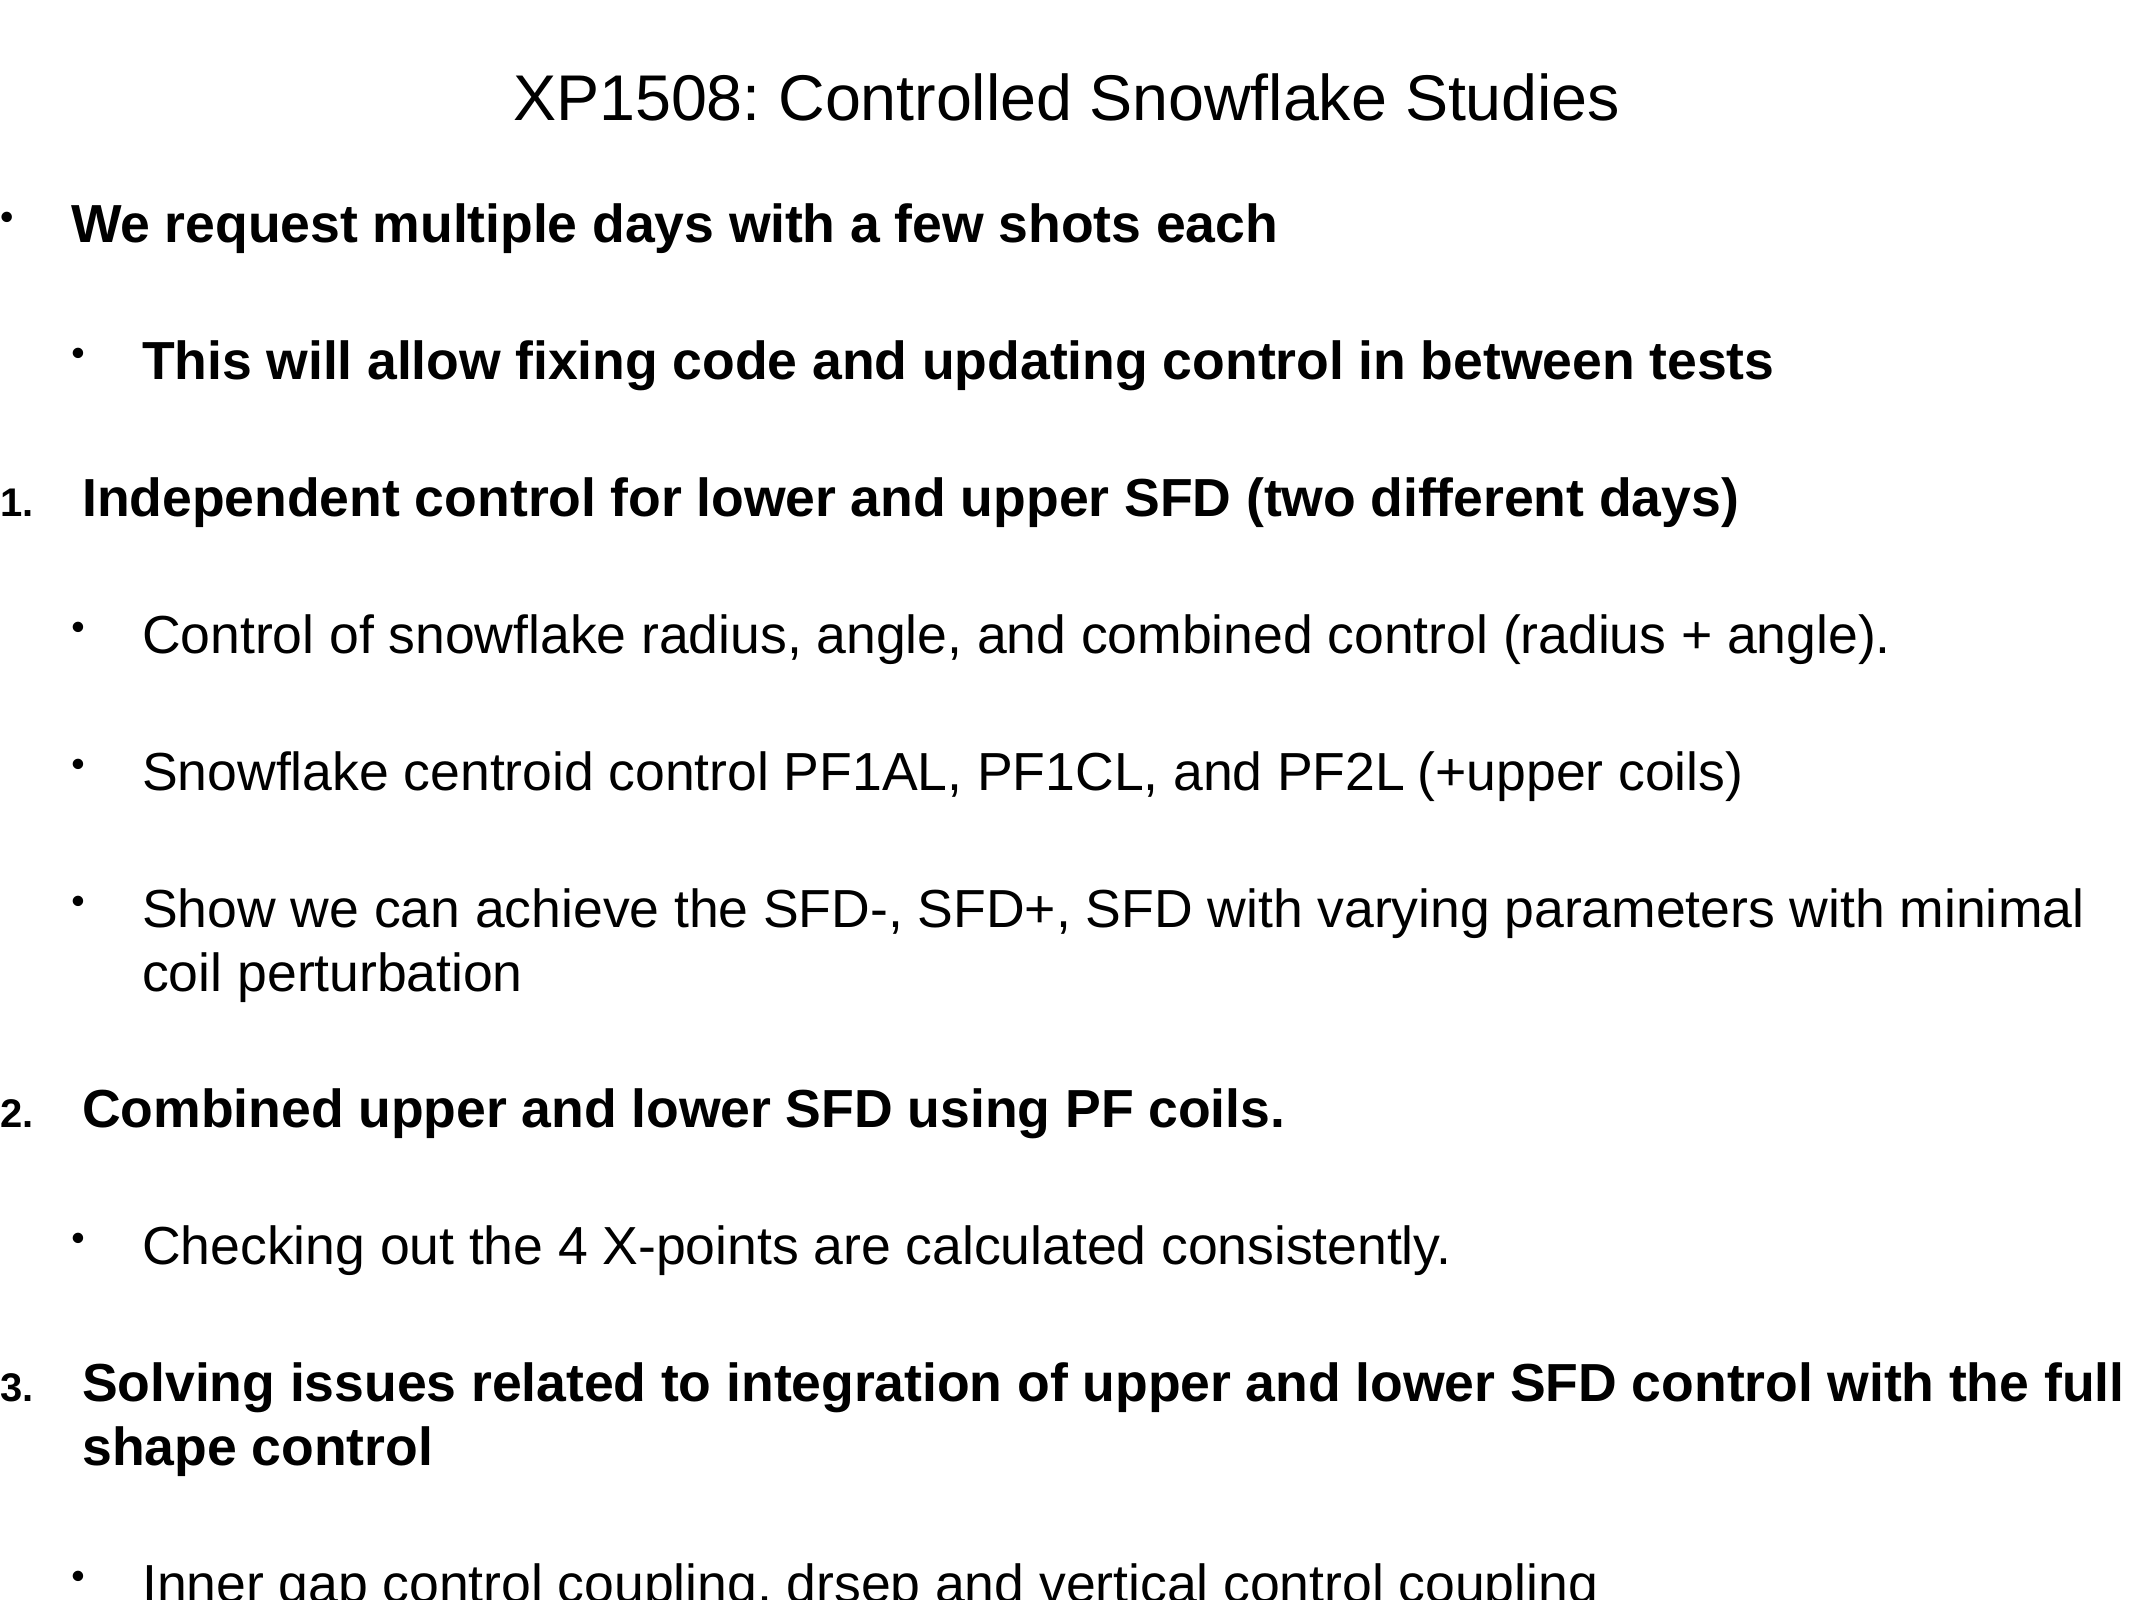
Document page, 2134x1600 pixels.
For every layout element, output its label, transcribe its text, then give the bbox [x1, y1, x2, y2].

list We request multiple days with a few shots each This will allow fixing code and updating control in between tests Independent control for lower and upper SFD (two different days) Control of snowflake radius, angle, and combined control (radius + angle). Snowflake centroid control PF1AL, PF1CL, and PF2L (+upper coils) Show we can achieve the SFD-, SFD+, SFD with varying parameters with minimal coil perturbation Combined upper and lower SFD using PF coils. Checking out the 4 X-points are calculated consistently. Solving issues related to integration of upper and lower SFD control with the full shape control Inner gap control coupling, drsep and vertical control coupling [0, 190, 2134, 1600]
text_box XP1508: Controlled Snowflake Studies [0, 0, 2134, 190]
